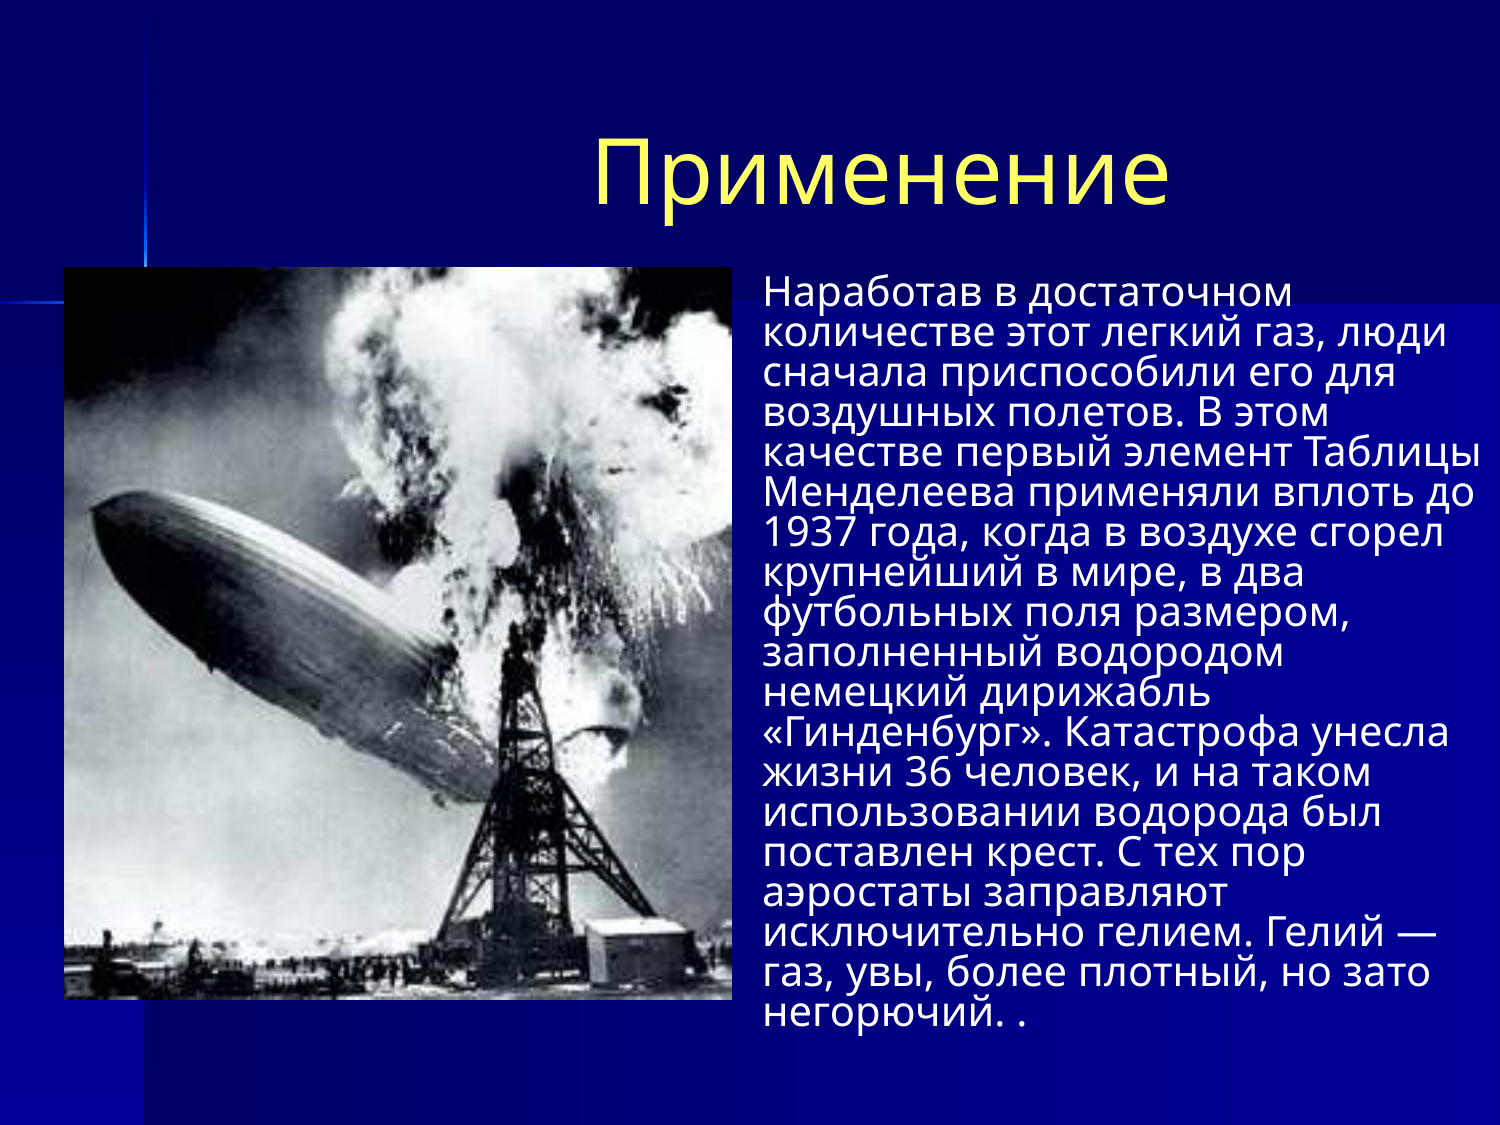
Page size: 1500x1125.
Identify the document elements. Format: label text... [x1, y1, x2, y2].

picture [64, 266, 732, 1000]
list Наработав в достаточном количестве этот легкий газ, люди сначала приспособили его для воздушных полетов. В этом качестве первый элемент Таблицы Менделеева применяли вплоть до 1937 года, когда в воздухе сгорел крупнейший в мире, в два футбольных поля размером, заполненный водородом немецкий дирижабль «Гинденбург». Катастрофа унесла жизни 36 человек, и на таком использовании водорода был поставлен крест. С тех пор аэростаты заправляют исключительно гелием. Гелий — газ, увы, более плотный, но зато негорючий. . [690, 266, 1500, 1083]
title Применение [262, 49, 1500, 266]
